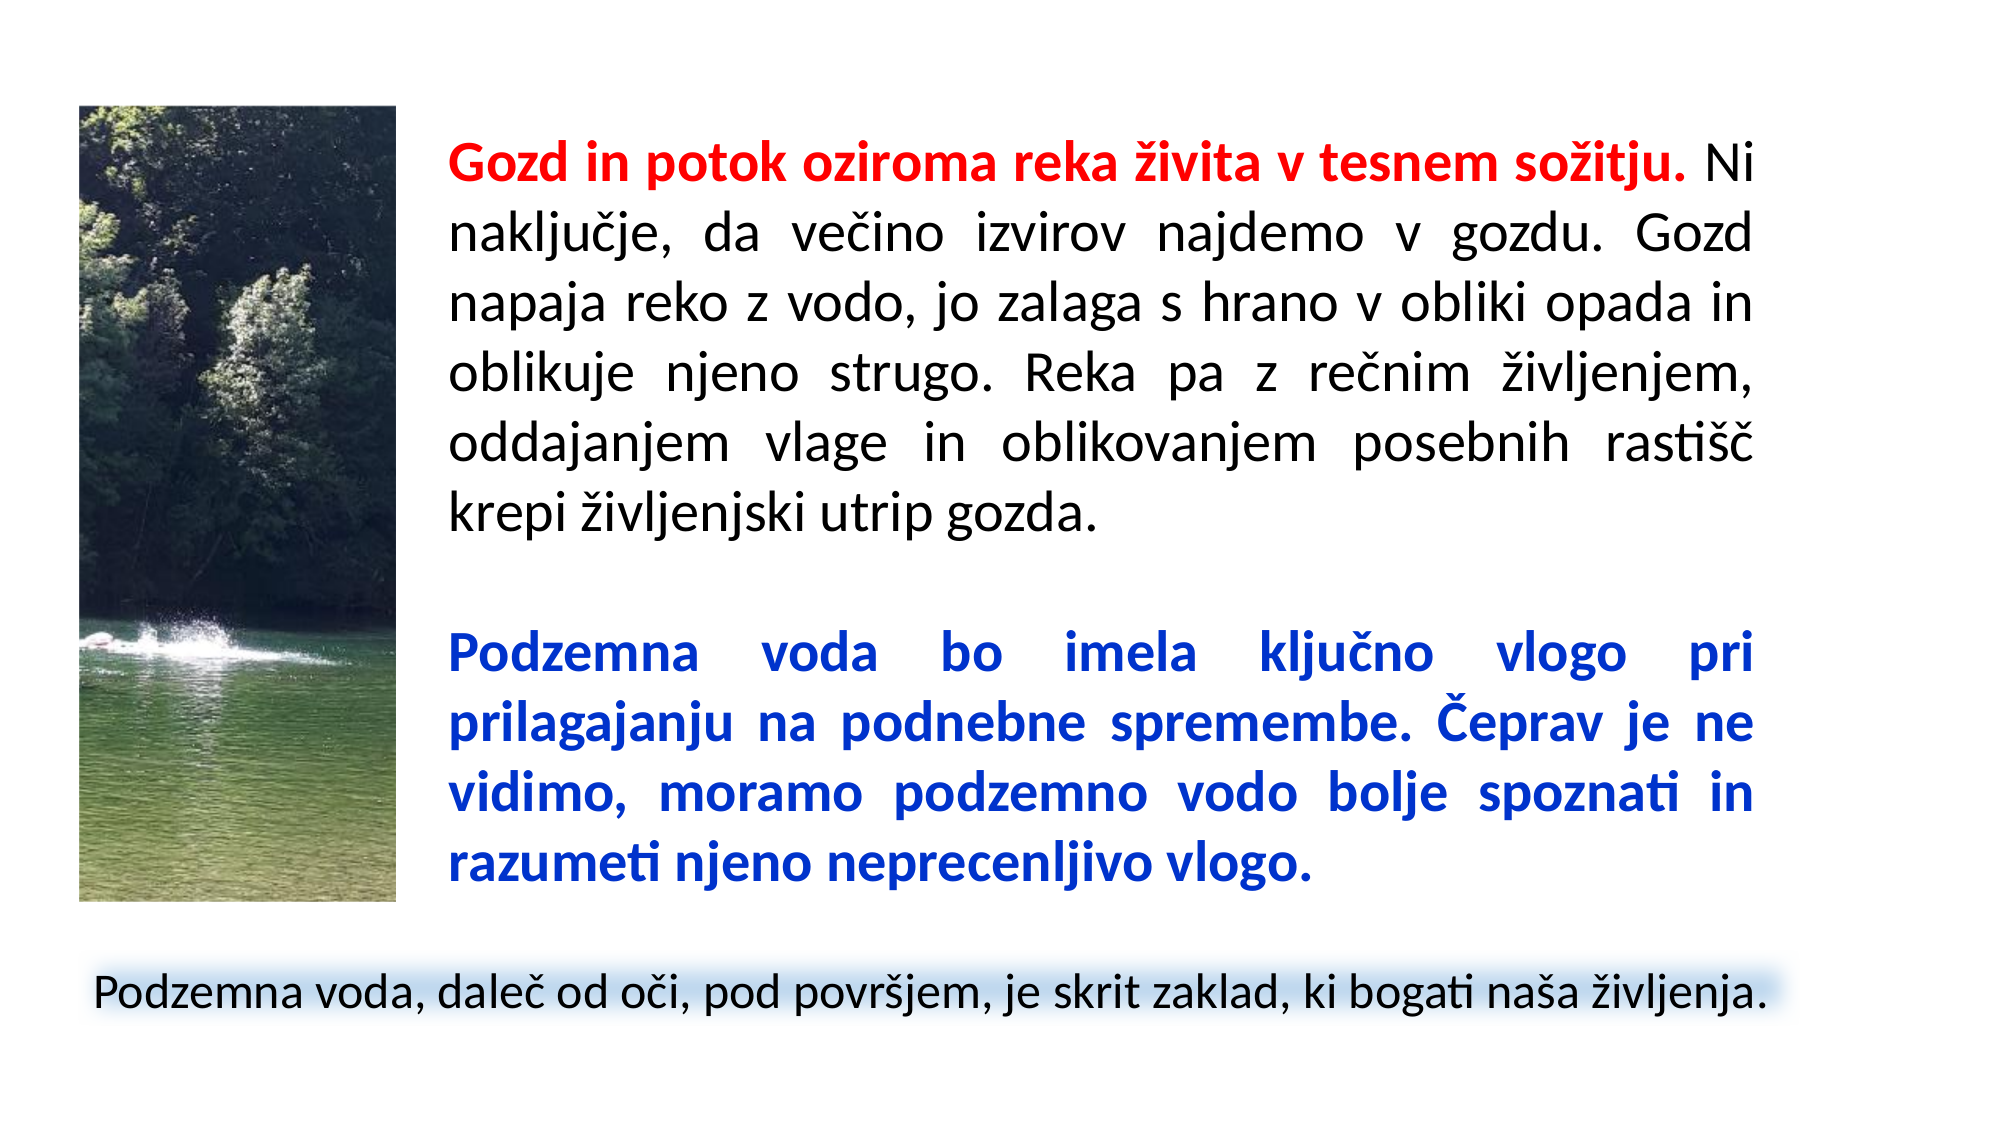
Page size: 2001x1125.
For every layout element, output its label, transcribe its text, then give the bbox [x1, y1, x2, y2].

text_box Gozd in potok oziroma reka živita v tesnem sožitju. Ni naključje, da večino izvirov najdemo v gozdu. Gozd napaja reko z vodo, jo zalaga s hrano v obliki opada in oblikuje njeno strugo. Reka pa z rečnim življenjem, oddajanjem vlage in oblikovanjem posebnih rastišč krepi življenjski utrip gozda. Podzemna voda bo imela ključno vlogo pri prilagajanju na podnebne spremembe. Čeprav je ne vidimo, moramo podzemno vodo bolje spoznati in razumeti njeno neprecenljivo vlogo. [434, 116, 1770, 901]
picture [0, 107, 636, 901]
